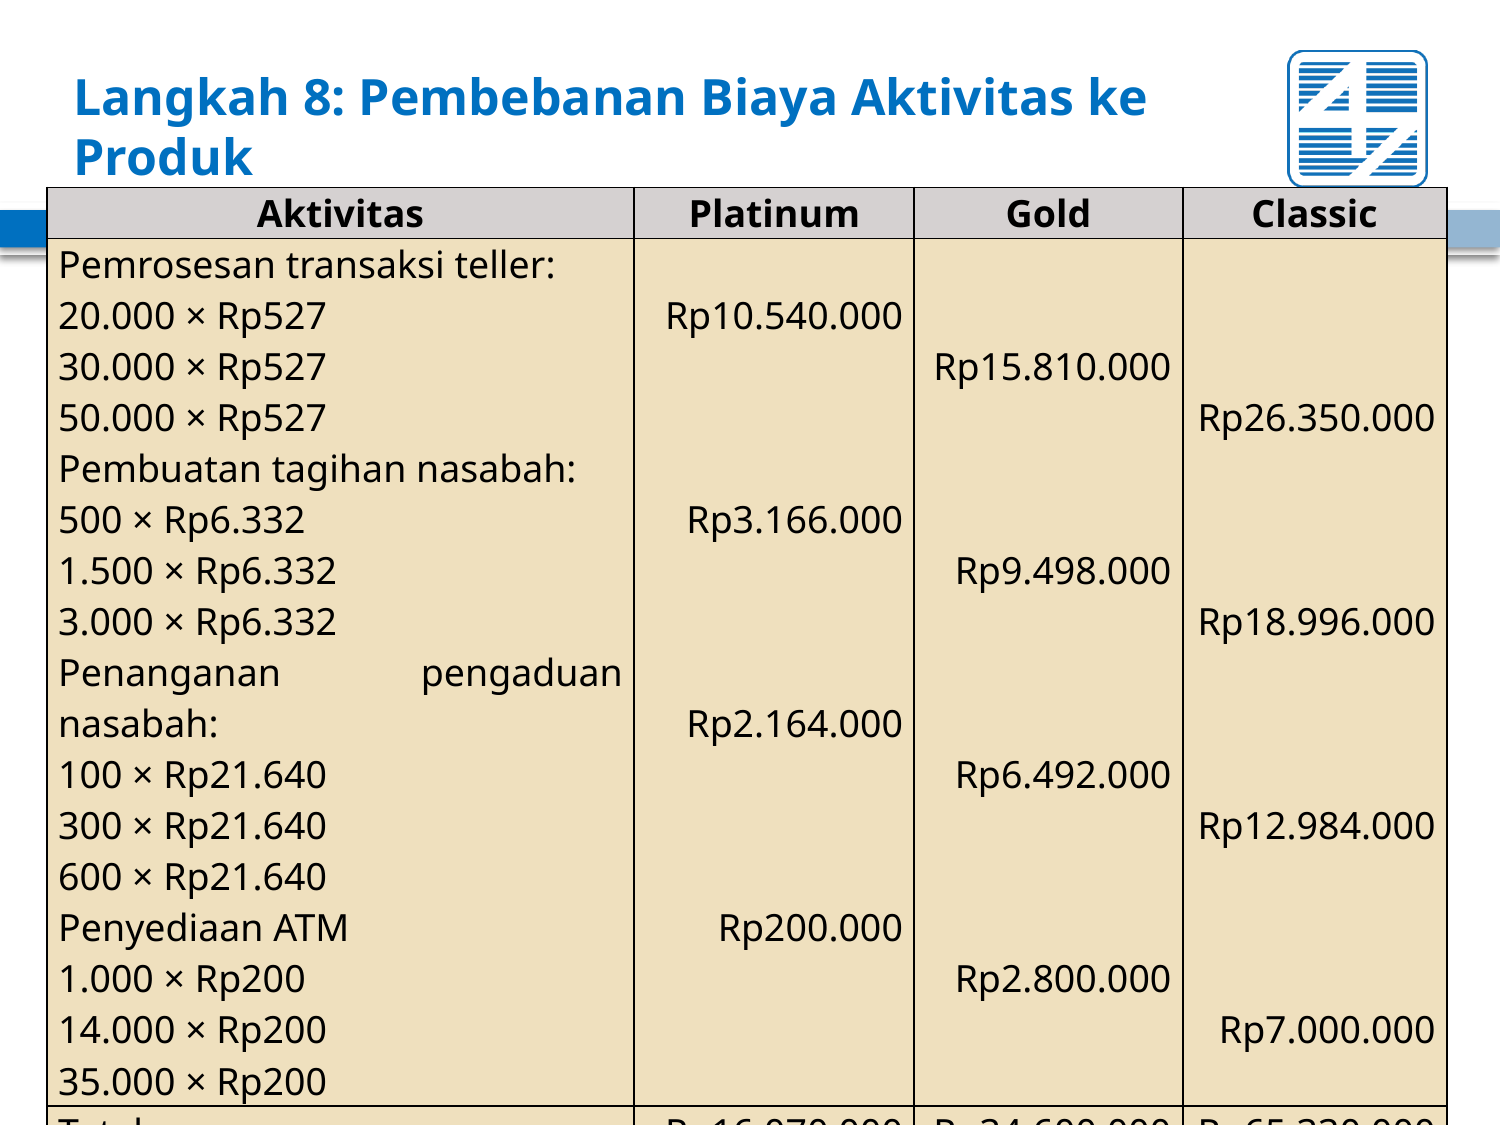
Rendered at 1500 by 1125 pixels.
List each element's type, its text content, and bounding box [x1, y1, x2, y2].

table_cell Rp26.350.000 Rp18.996.000 Rp12.984.000 Rp7.000.000 [1184, 239, 1446, 1105]
table_header Platinum [635, 194, 913, 238]
picture [1287, 50, 1428, 187]
table_cell Pemrosesan transaksi teller: 20.000 × Rp527 30.000 × Rp527 50.000 × Rp527 Pembuatan tagihan nasabah: 500 × Rp6.332 1.500 × Rp6.332 3.000 × Rp6.332 Penanganan pengaduan nasabah: 100 × Rp21.640 300 × Rp21.640 600 × Rp21.640 Penyediaan ATM 1.000 × Rp200 14.000 × Rp200 35.000 × Rp200 [48, 239, 633, 1105]
table_header Gold [915, 194, 1182, 238]
table_cell Rp34.600.000 [915, 1107, 1182, 1125]
table_cell Total [48, 1107, 633, 1125]
text_box Langkah 8: Pembebanan Biaya Aktivitas ke Produk [58, 58, 1325, 194]
table_header Classic [1184, 188, 1446, 238]
table_cell Rp65.330.000 [1184, 1107, 1446, 1125]
table_cell Rp15.810.000 Rp9.498.000 Rp6.492.000 Rp2.800.000 [915, 239, 1182, 1105]
table_cell Rp16.070.000 [635, 1107, 913, 1125]
table_header Aktivitas [48, 188, 633, 238]
table_cell Rp10.540.000 Rp3.166.000 Rp2.164.000 Rp200.000 [635, 239, 913, 1105]
